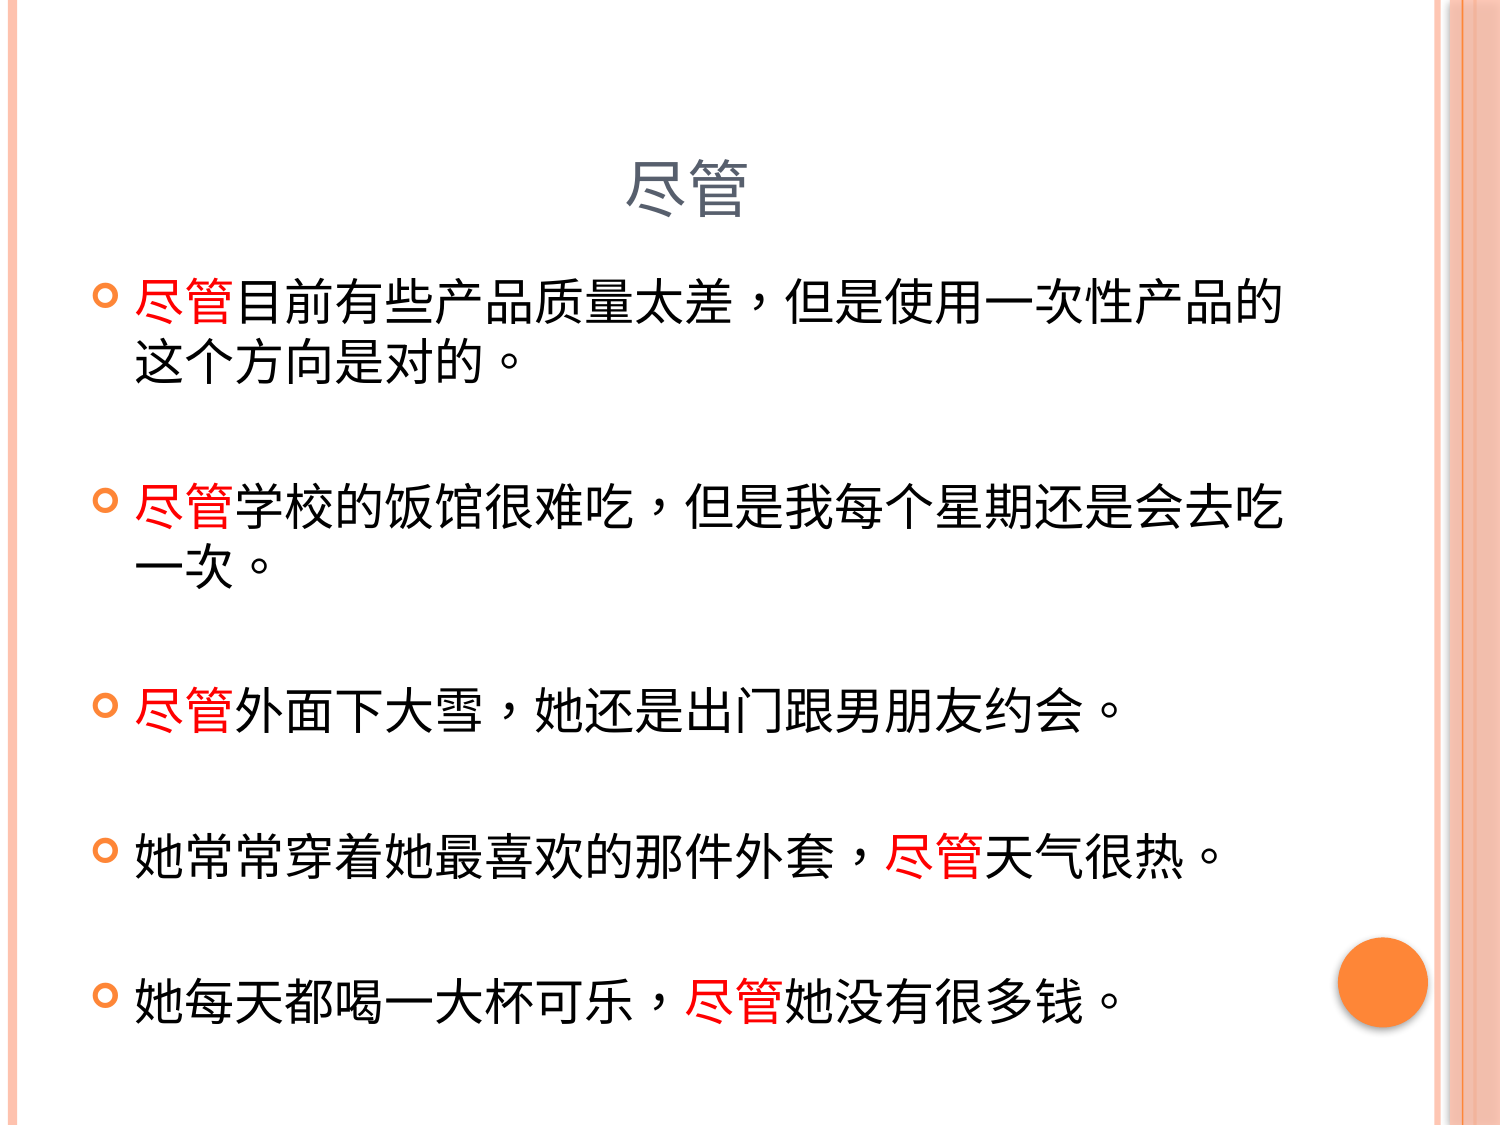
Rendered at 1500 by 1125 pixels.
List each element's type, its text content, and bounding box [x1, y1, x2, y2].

list 尽管目前有些产品质量太差，但是使用一次性产品的这个方向是对的。 尽管学校的饭馆很难吃，但是我每个星期还是会去吃一次。 尽管外面下大雪，她还是出门跟男朋友约会。 她常常穿着她最喜欢的那件外套，尽管天气很热。 她每天都喝一大杯可乐，尽管她没有很多钱。 [75, 262, 1300, 1062]
title 尽管 [75, 45, 1300, 233]
